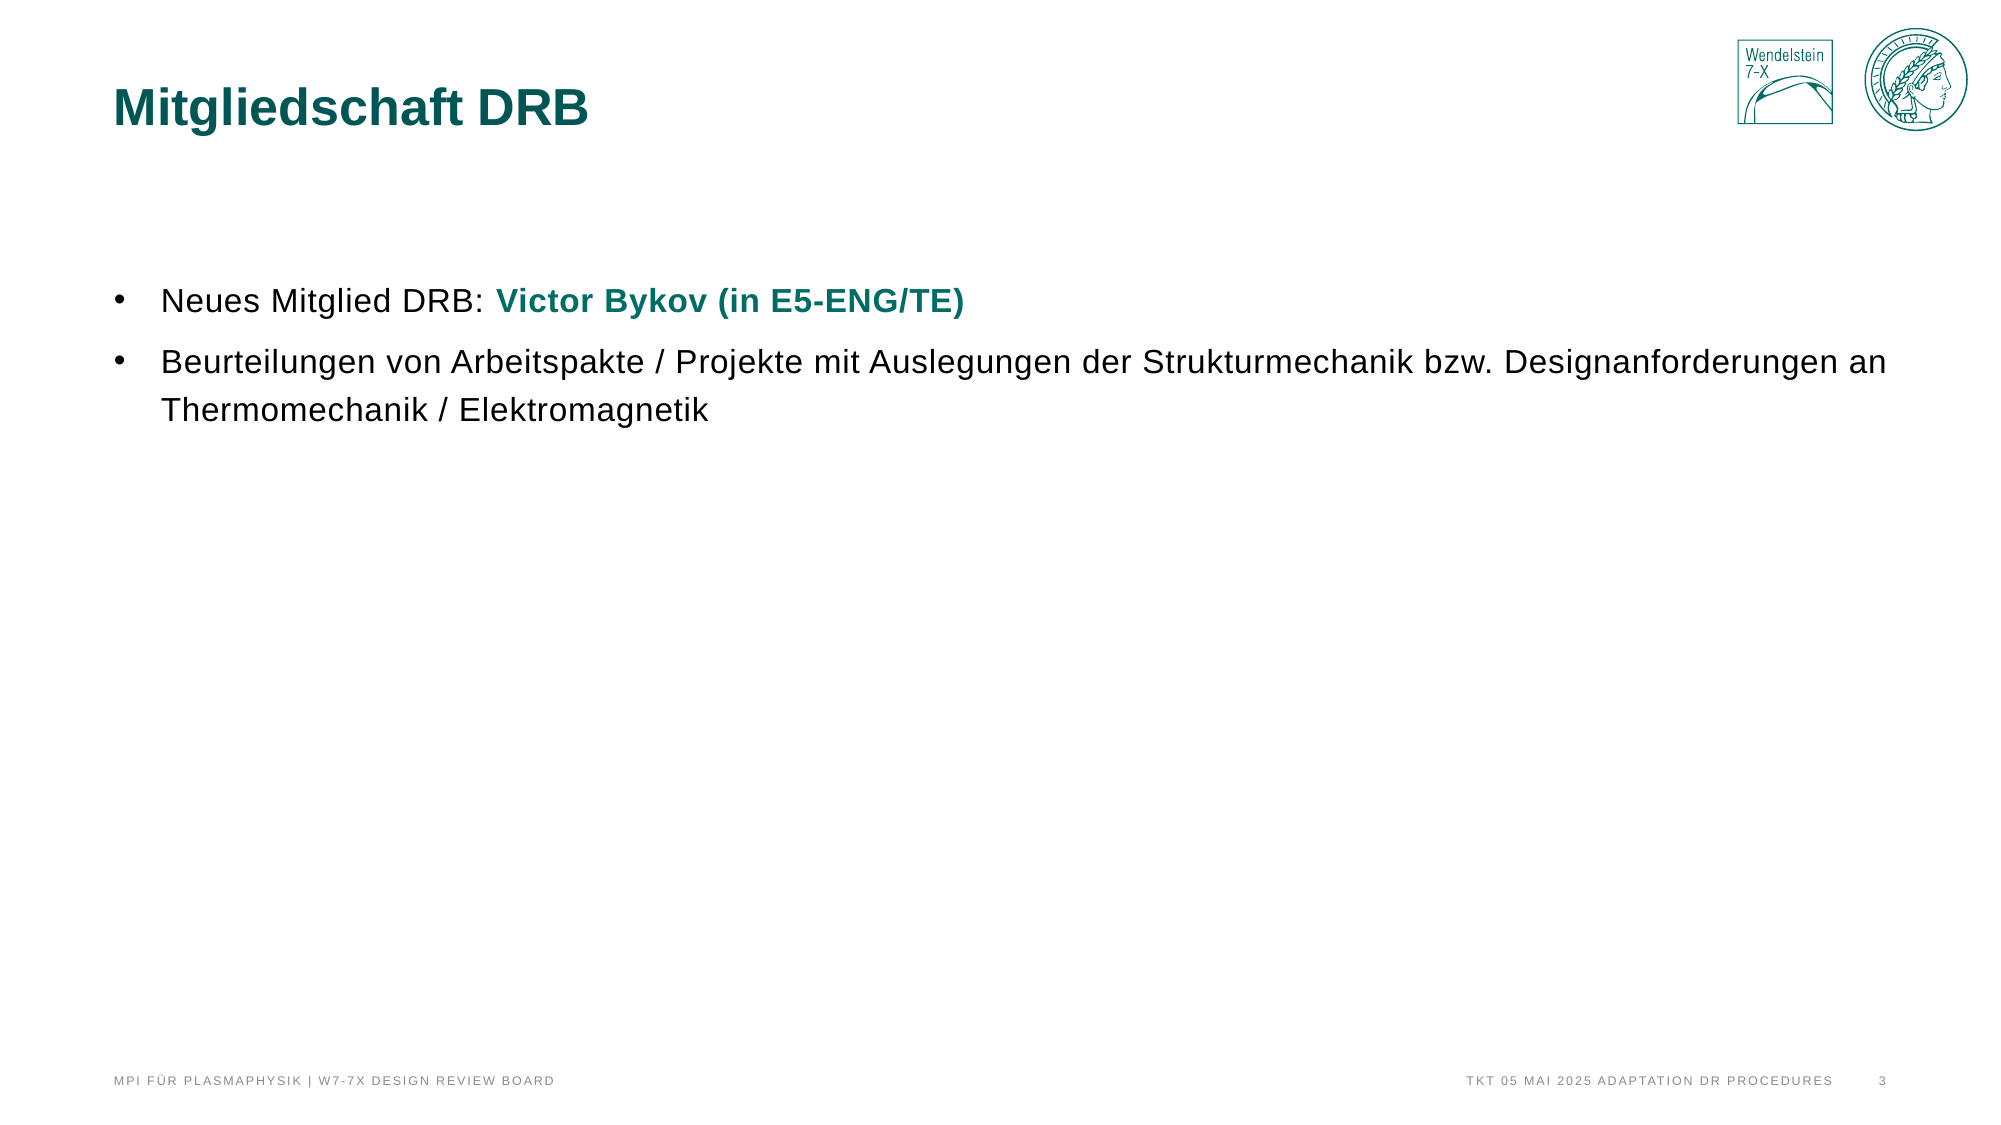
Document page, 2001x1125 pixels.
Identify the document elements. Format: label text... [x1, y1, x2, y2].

footer MPI für Plasmaphysik | W7-7X Design Review Board [114, 1064, 1113, 1089]
list Neues Mitglied DRB: Victor Bykov (in E5-ENG/TE) Beurteilungen von Arbeitspakte / Projekte mit Auslegungen der Strukturmechanik bzw. Designanforderungen an Thermomechanik / Elektromagnetik [114, 264, 1919, 1047]
slide_number TKT 05 Mai 2025 Adaptation DR Procedures [1113, 1064, 1831, 1089]
text_box Mitgliedschaft DRB [114, 77, 1685, 225]
slide_number 3 [1831, 1064, 1886, 1089]
